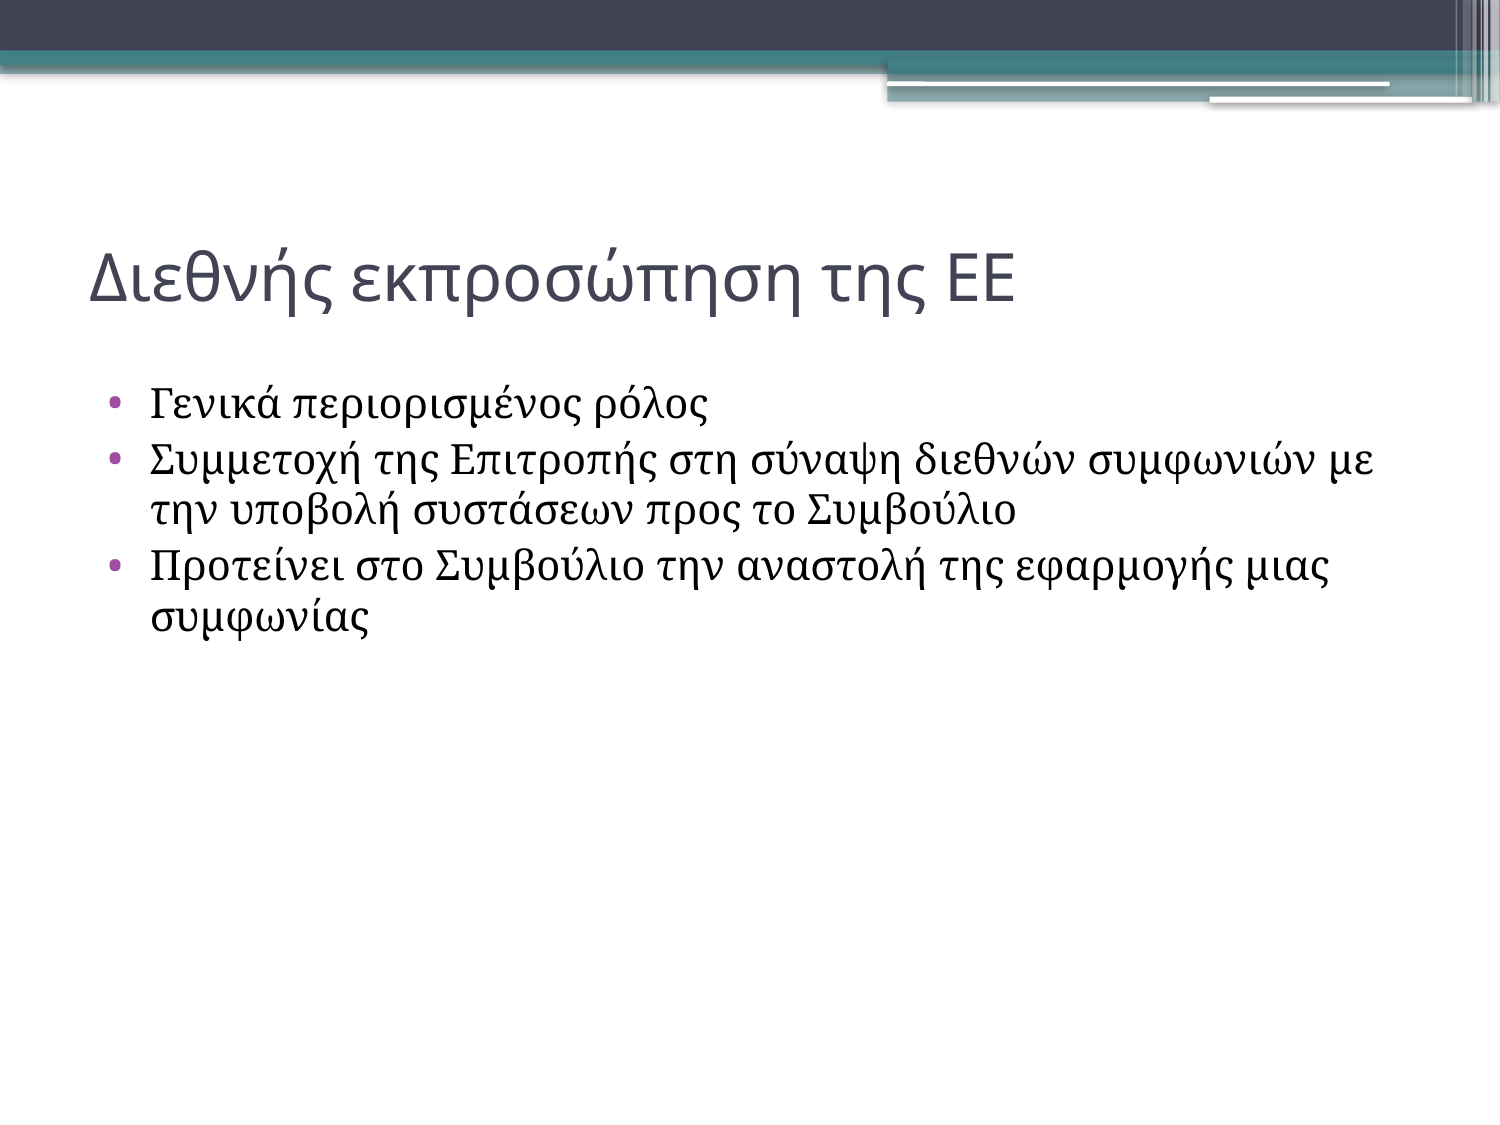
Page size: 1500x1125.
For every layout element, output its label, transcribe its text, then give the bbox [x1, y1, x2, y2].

title Διεθνής εκπροσώπηση της ΕΕ [75, 187, 1425, 363]
list Γενικά περιορισμένος ρόλος Συμμετοχή της Επιτροπής στη σύναψη διεθνών συμφωνιών με την υποβολή συστάσεων προς το Συμβούλιο Προτείνει στο Συμβούλιο την αναστολή της εφαρμογής μιας συμφωνίας [75, 368, 1425, 1079]
